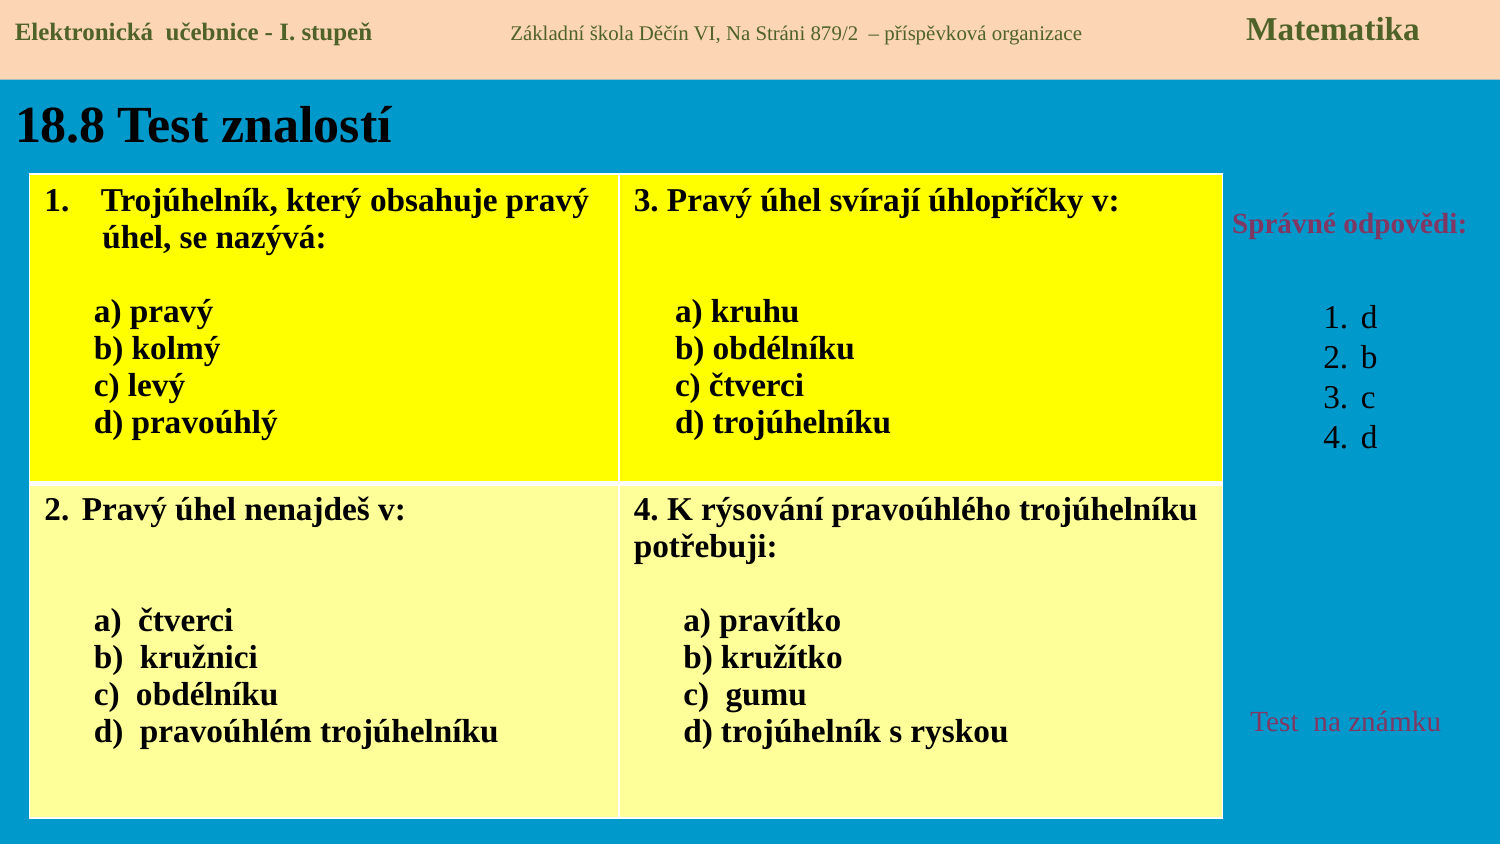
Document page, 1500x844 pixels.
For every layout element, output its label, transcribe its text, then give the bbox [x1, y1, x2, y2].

table_cell Pravý úhel nenajdeš v: a) čtverci b) kružnici c) obdélníku d) pravoúhlém trojúhelníku [30, 486, 618, 817]
table_cell 4. K rýsování pravoúhlého trojúhelníku potřebuji: a) pravítko b) kružítko c) gumu d) trojúhelník s ryskou [620, 486, 1222, 817]
title 18.8 Test znalostí [0, 80, 479, 200]
table_header 3. Pravý úhel svírají úhlopříčky v: a) kruhu b) obdélníku c) čtverci d) trojúhelníku [620, 175, 1222, 481]
text_box d b c d [1308, 247, 1392, 543]
text_box Elektronická učebnice - I. stupeň Základní škola Děčín VI, Na Stráni 879/2 – příspěvková organizace Matematika [0, 0, 1500, 80]
text_box Test na známku [1235, 694, 1472, 745]
table_header Trojúhelník, který obsahuje pravý úhel, se nazývá: a) pravý b) kolmý c) levý d) pravoúhlý [30, 175, 618, 481]
text_box Správné odpovědi: [1223, 197, 1492, 248]
